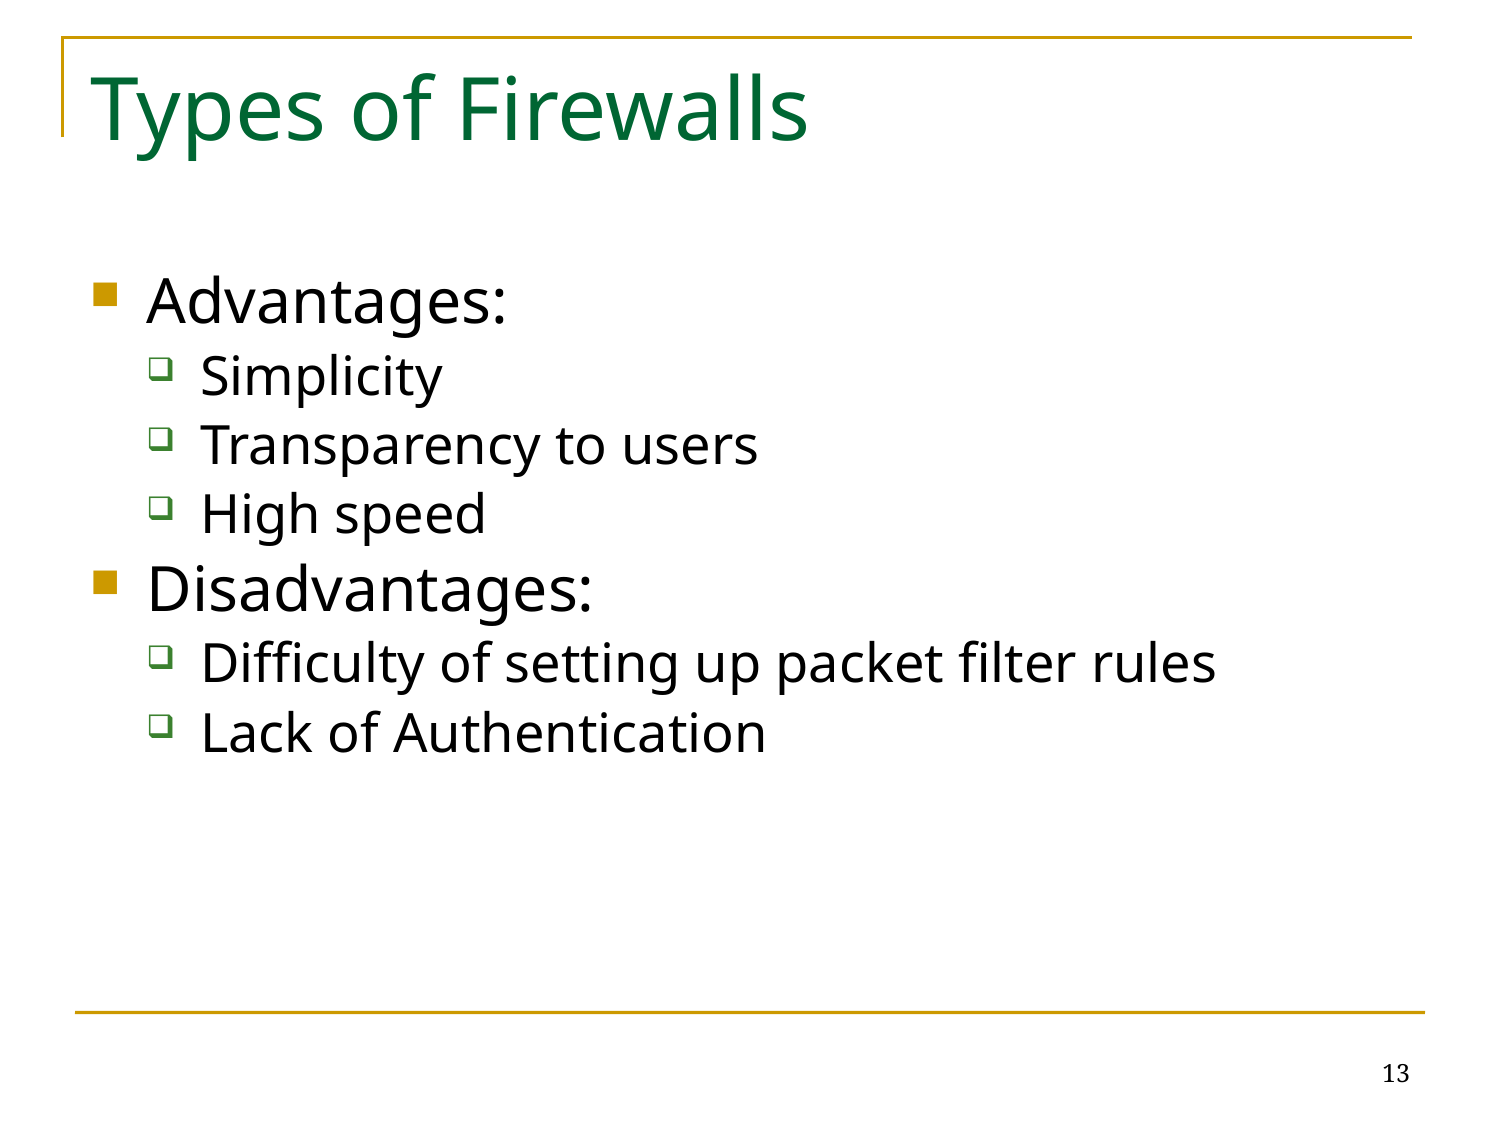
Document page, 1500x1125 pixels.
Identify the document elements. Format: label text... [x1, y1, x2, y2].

list Advantages: Simplicity Transparency to users High speed Disadvantages: Difficulty of setting up packet filter rules Lack of Authentication [74, 262, 1426, 1006]
title Types of Firewalls [74, 45, 1426, 177]
slide_number 13 [1074, 1023, 1426, 1100]
